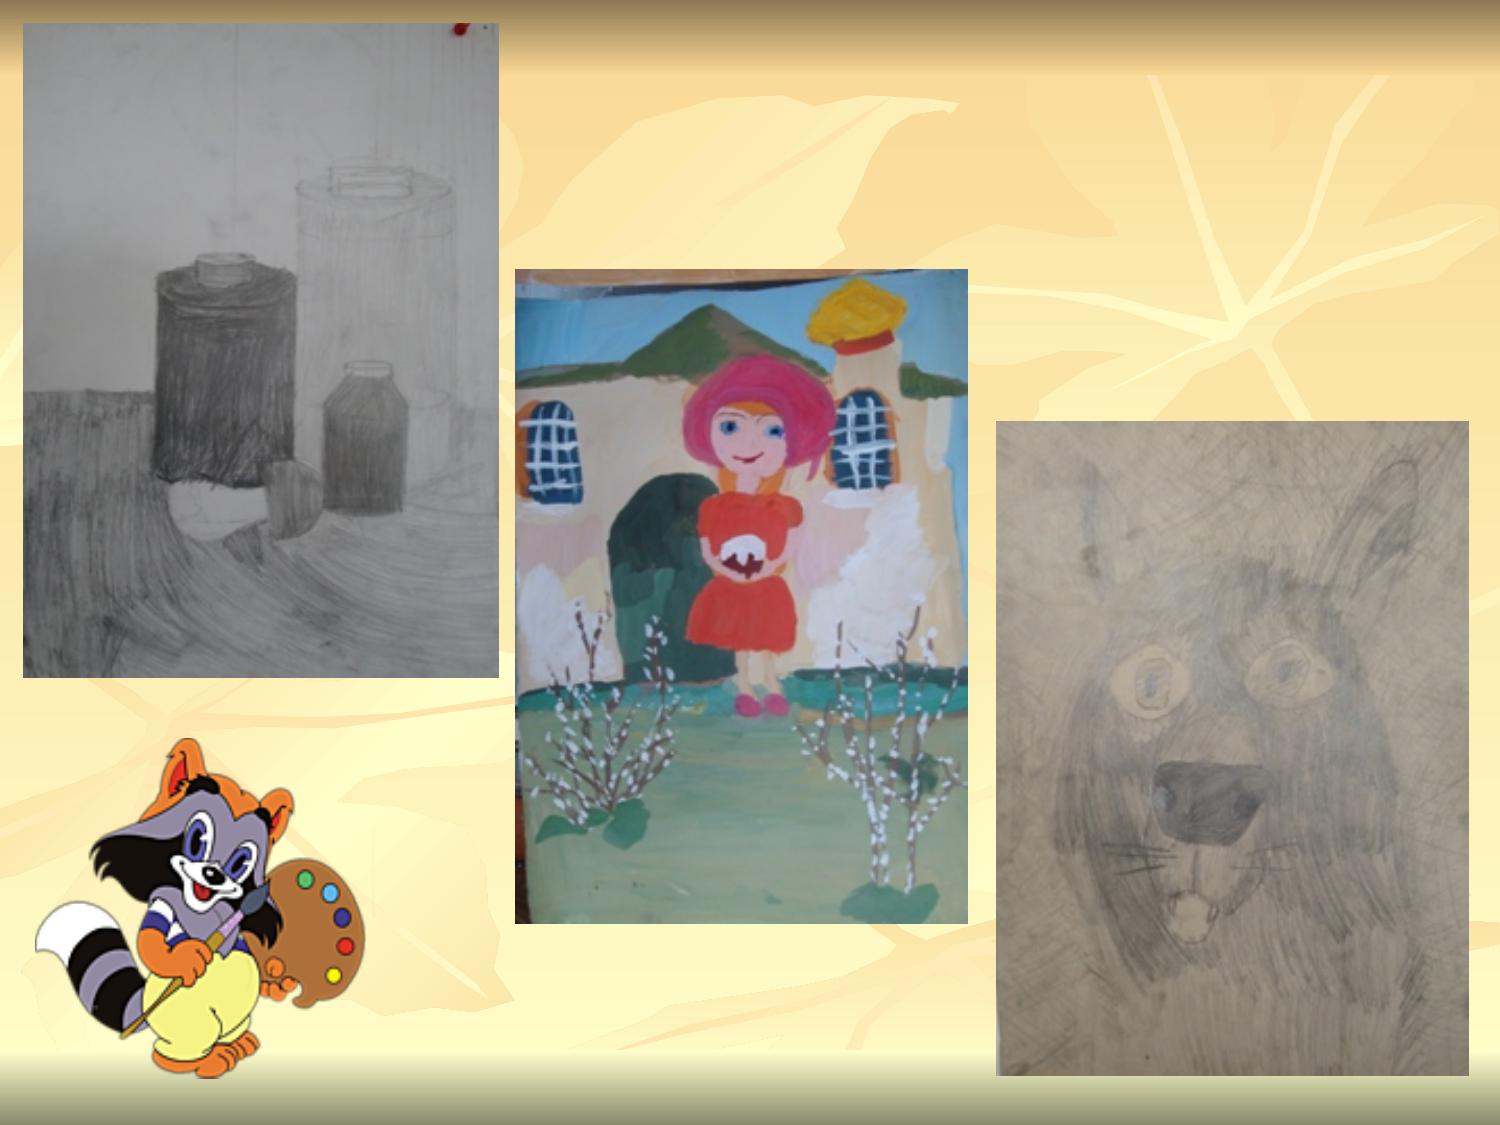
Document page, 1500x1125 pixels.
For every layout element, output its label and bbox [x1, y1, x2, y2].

picture [995, 421, 1470, 1077]
picture [34, 738, 376, 1079]
picture [23, 23, 499, 679]
picture [515, 269, 968, 924]
